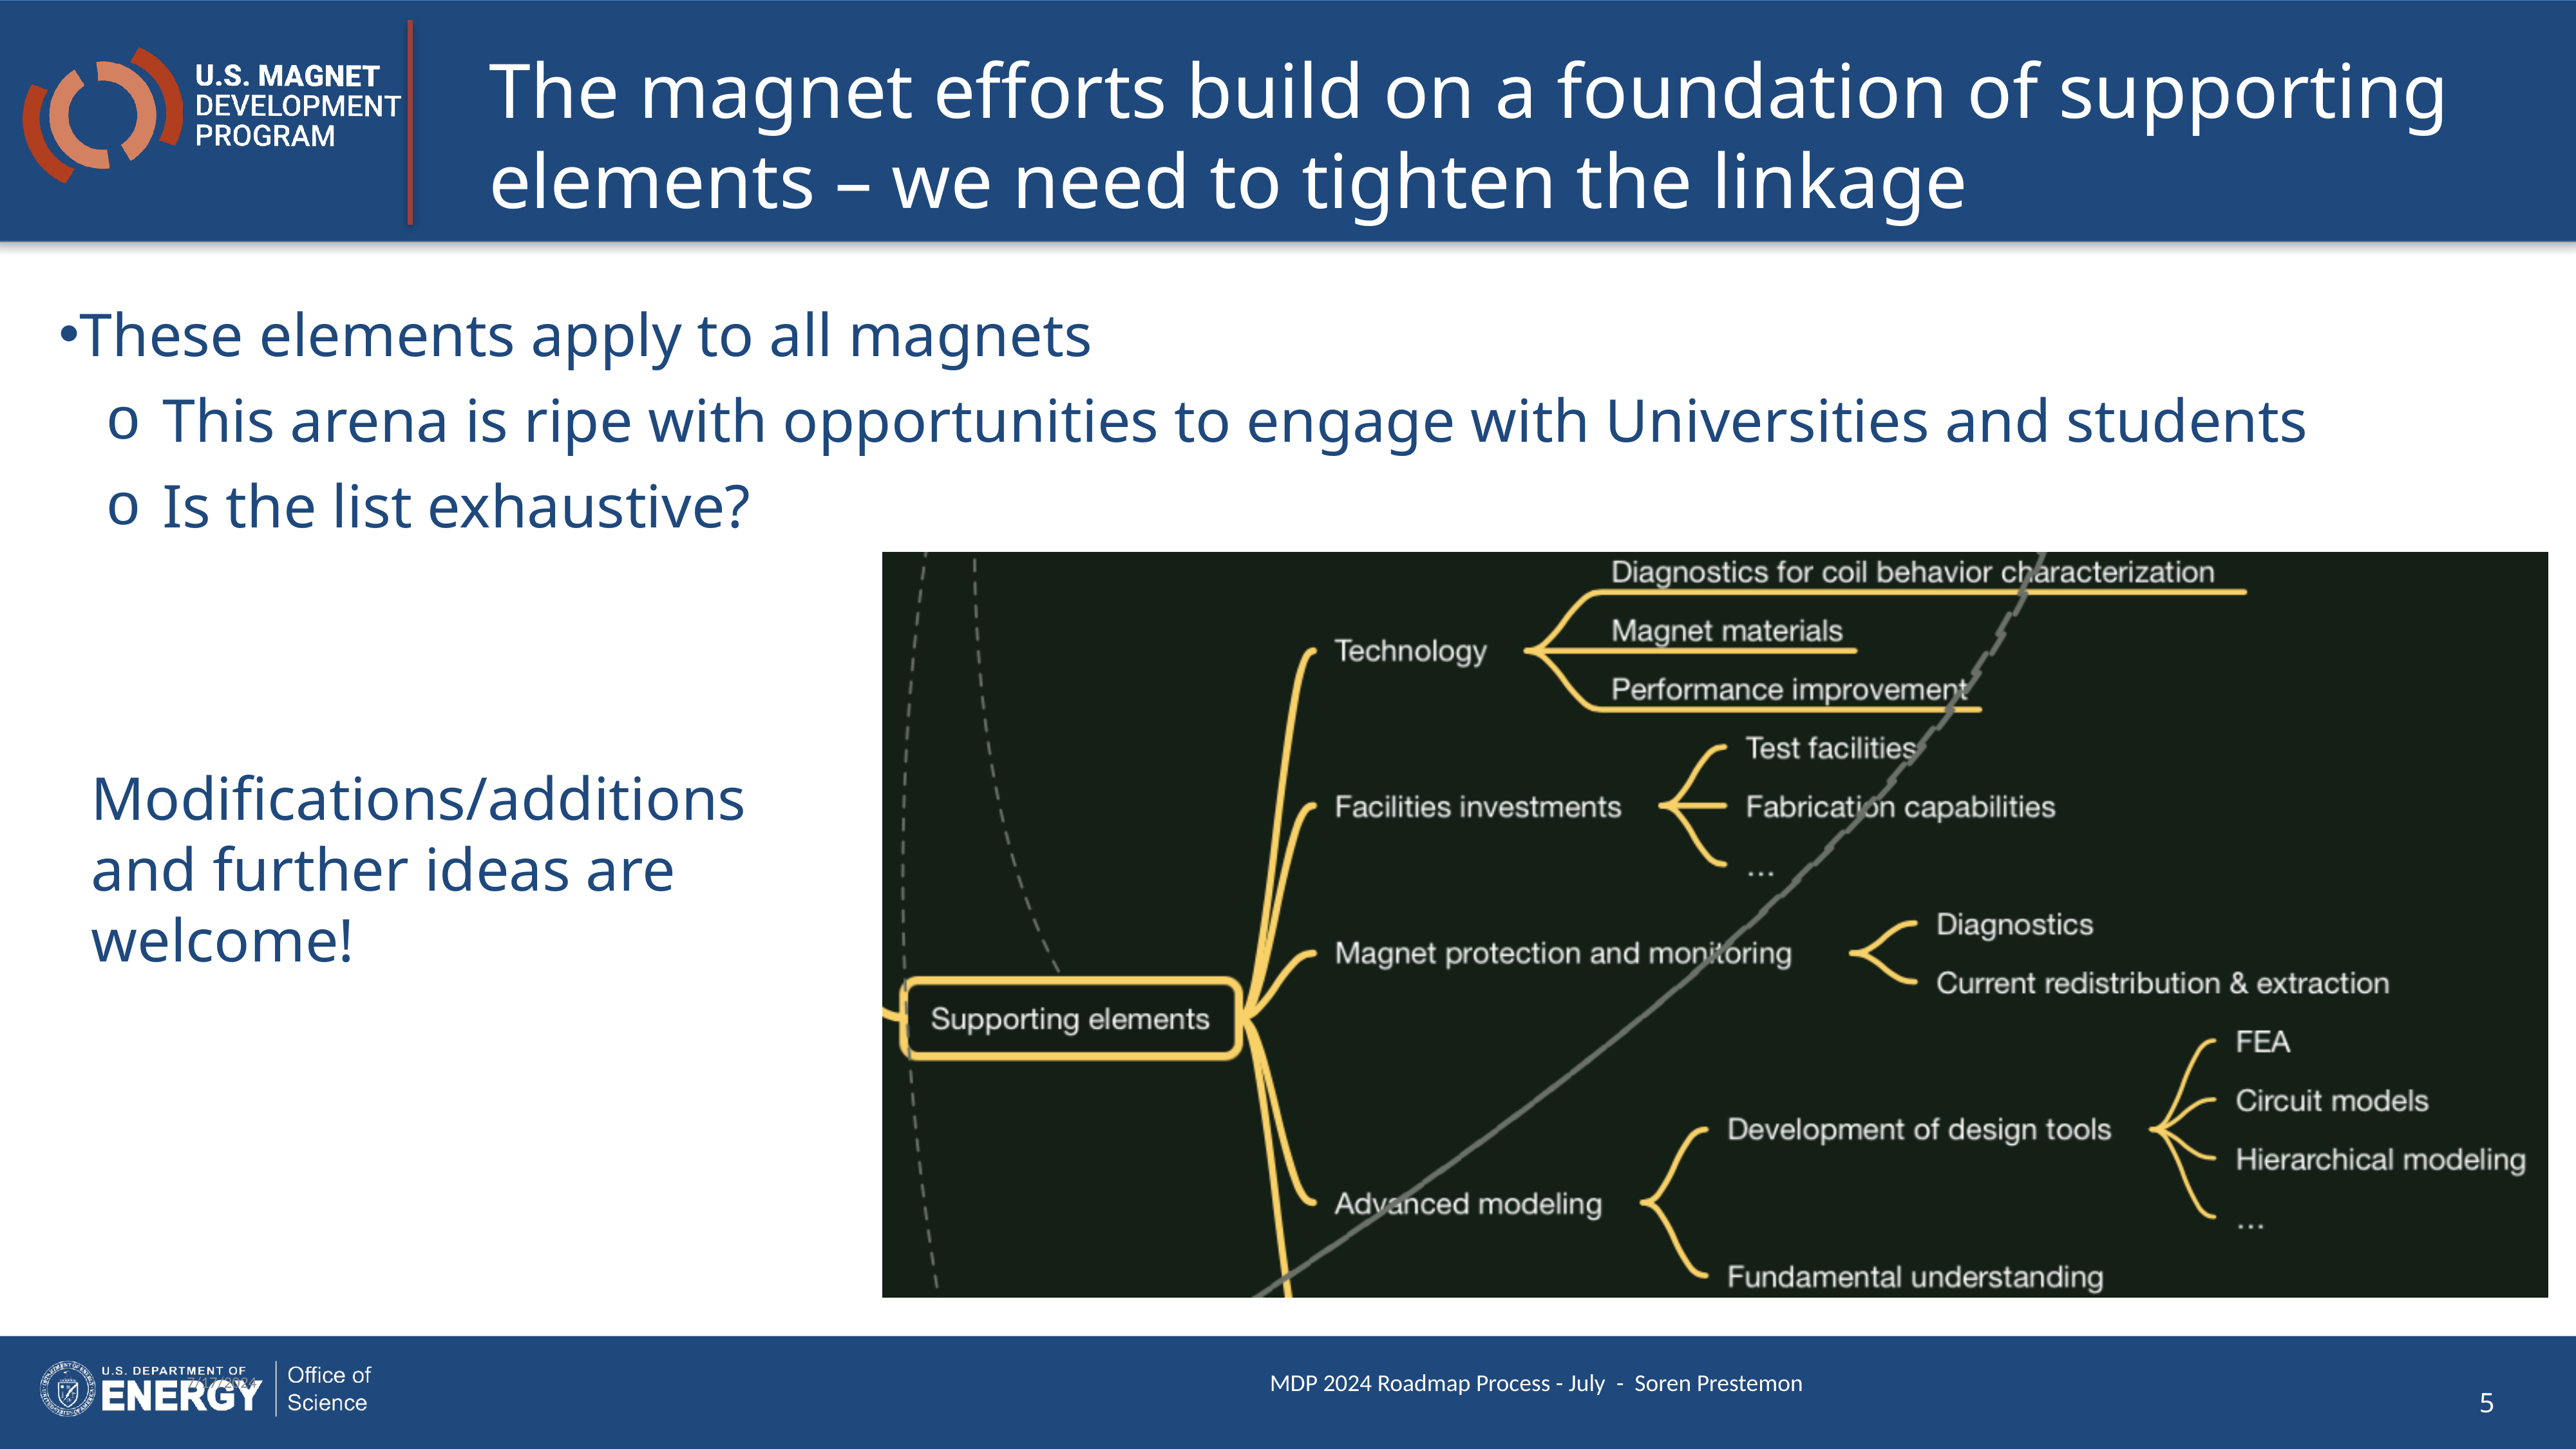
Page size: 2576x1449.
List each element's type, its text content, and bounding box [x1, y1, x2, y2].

footer MDP 2024 Roadmap Process - July - Soren Prestemon [795, 1343, 2279, 1421]
slide_number 5 [2453, 1379, 2505, 1429]
list Modifications/additions and further ideas are welcome! [33, 751, 843, 1252]
picture [882, 552, 2548, 1298]
text_box These elements apply to all magnets This arena is ripe with opportunities to engage with Universities and students Is the list exhaustive? [49, 287, 2543, 609]
title The magnet efforts build on a foundation of supporting elements – we need to tighten the linkage [478, 27, 2529, 239]
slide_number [177, 1343, 757, 1421]
picture [23, 47, 401, 184]
picture [40, 1361, 177, 1417]
